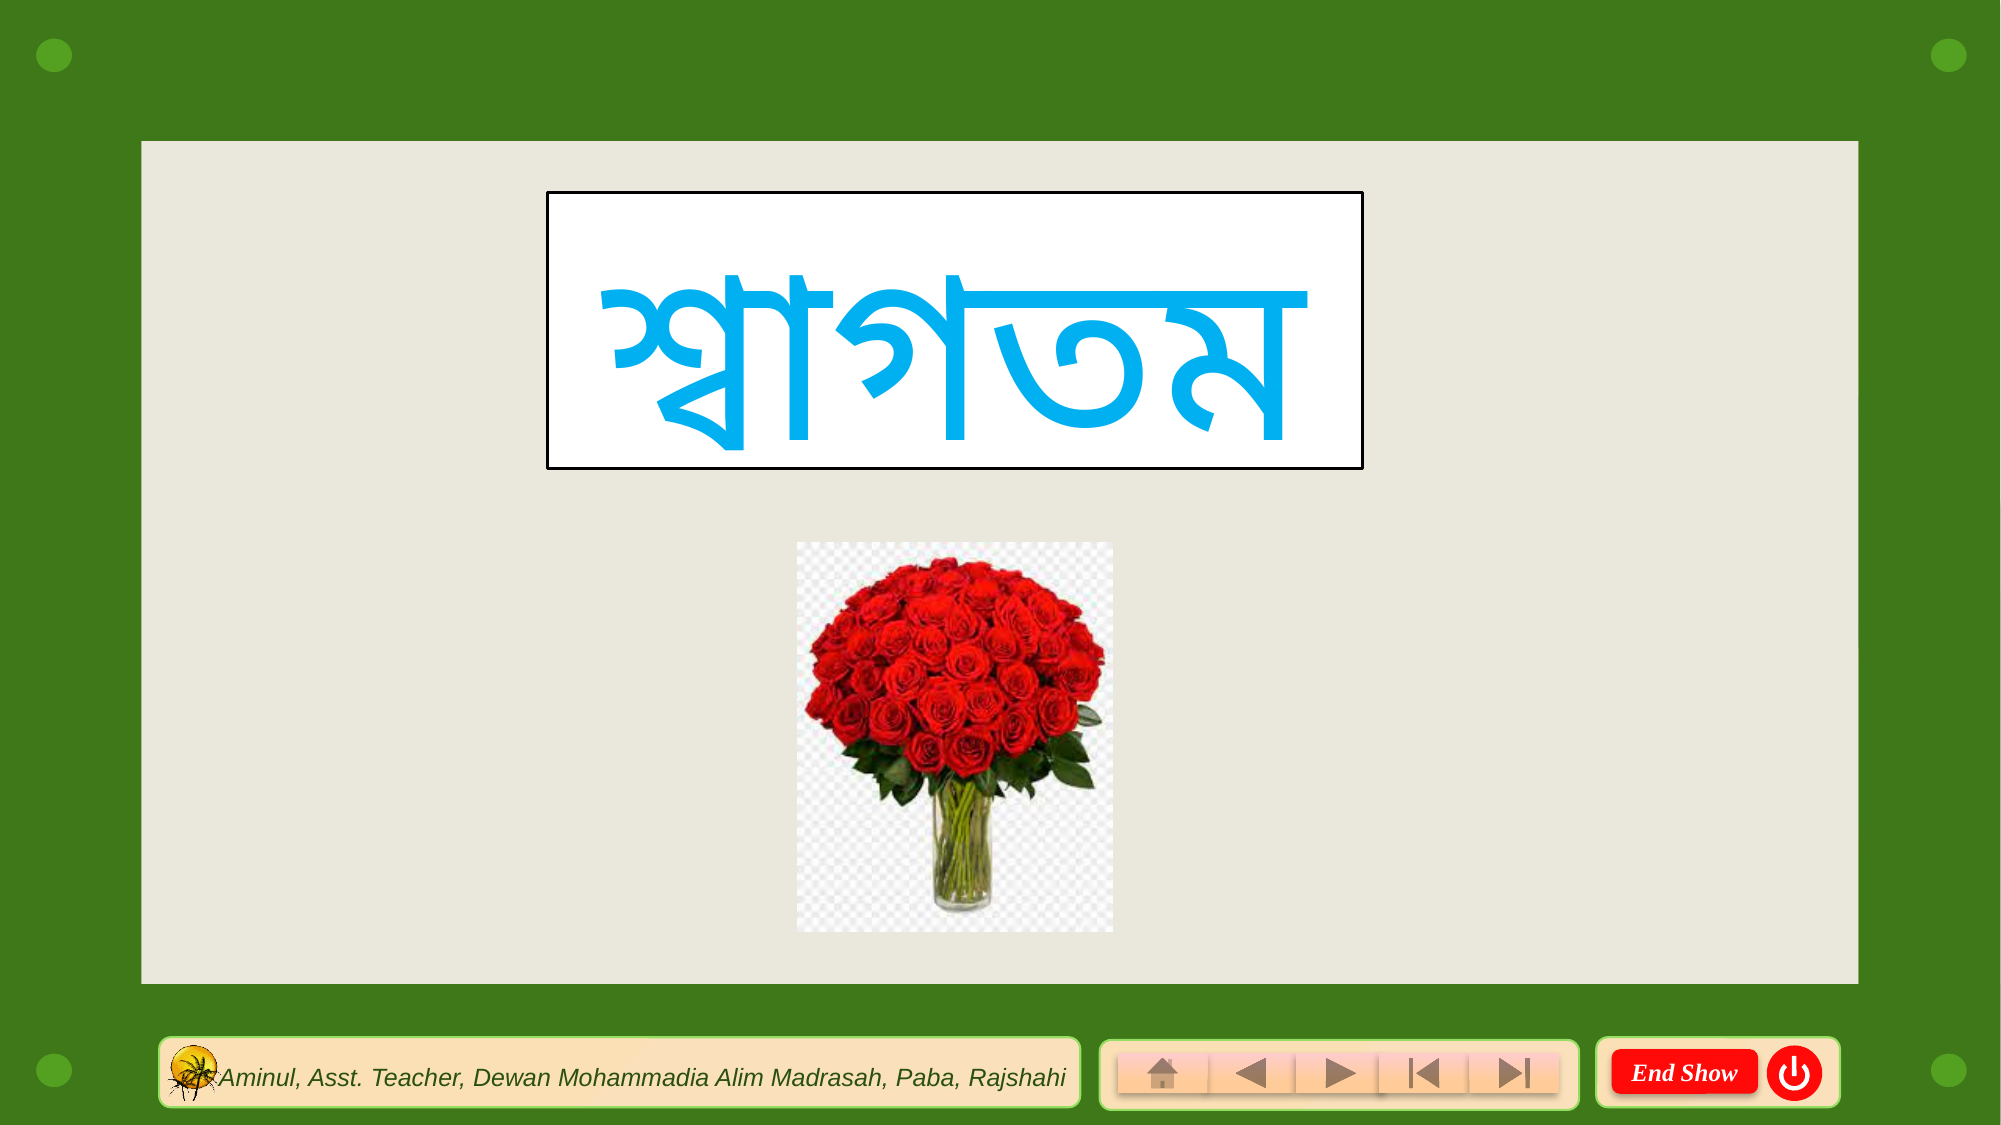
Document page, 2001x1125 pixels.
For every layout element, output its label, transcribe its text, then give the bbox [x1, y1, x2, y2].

picture [796, 542, 1114, 933]
title শ্বাগতম [546, 191, 1364, 470]
picture [165, 1044, 222, 1101]
